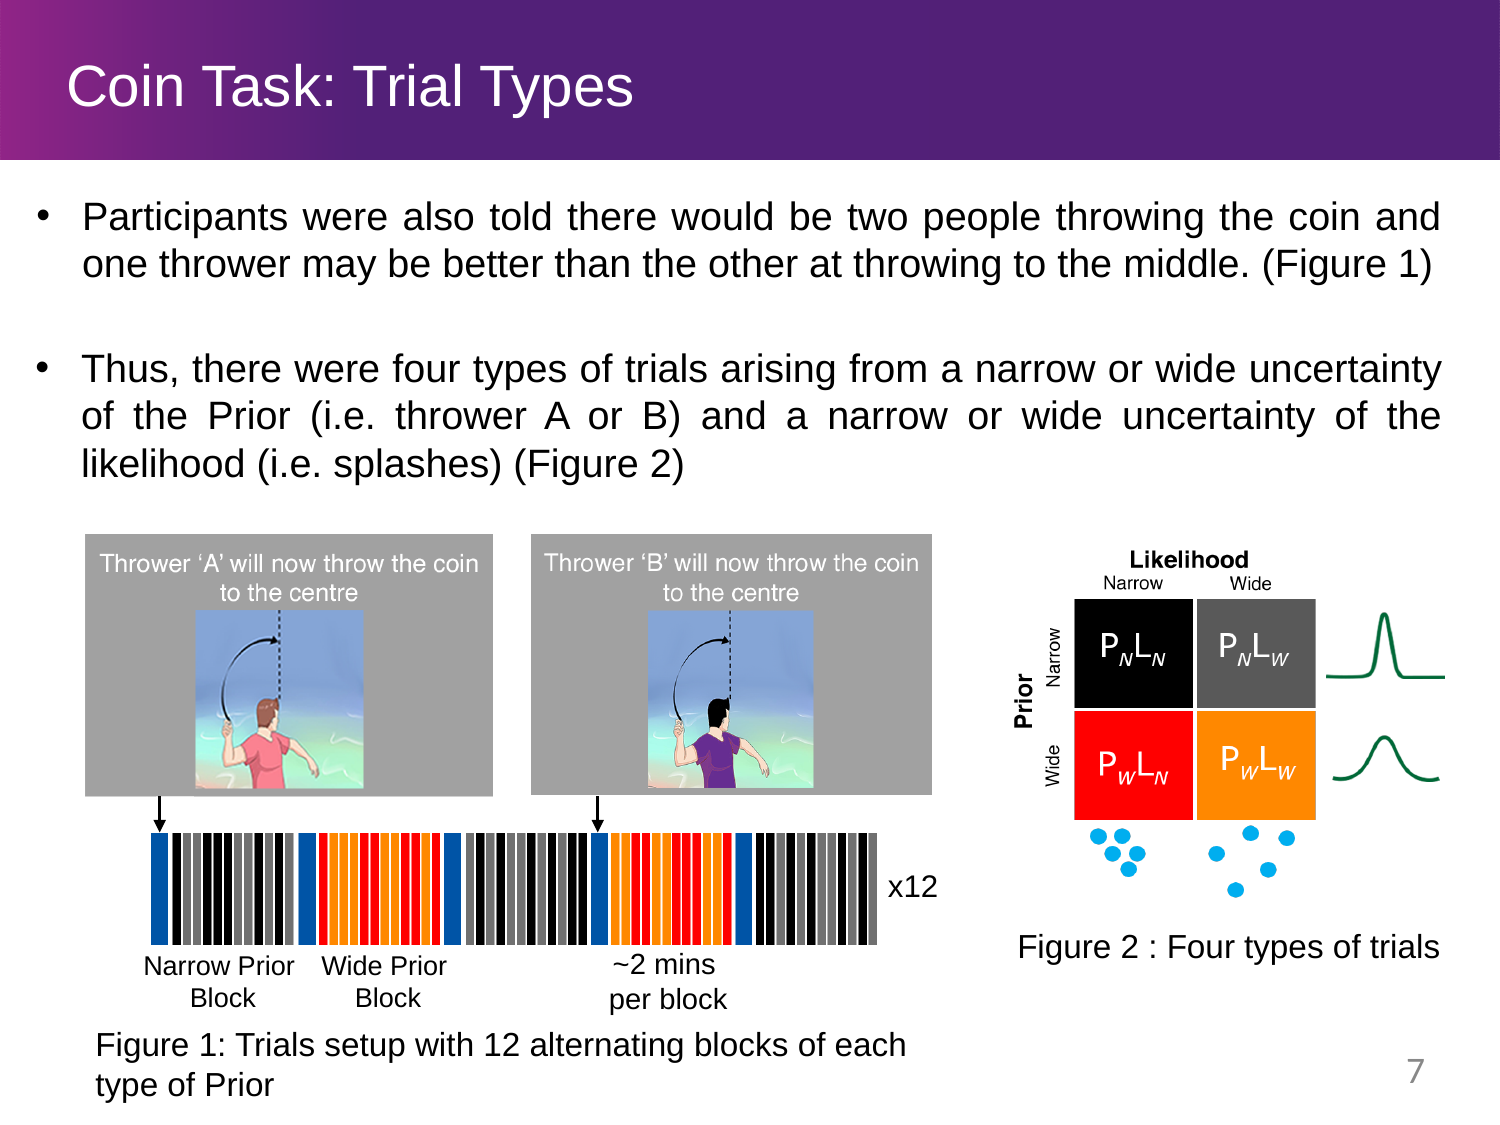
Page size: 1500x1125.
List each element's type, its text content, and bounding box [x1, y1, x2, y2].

text_box [0, 0, 1500, 161]
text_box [65, 512, 958, 1056]
picture [991, 521, 1472, 898]
text_box Figure 2 : Four types of trials [1002, 917, 1471, 1024]
text_box Participants were also told there would be two people throwing the coin and one thrower may be better than the other at throwing to the middle. (Figure 1) [20, 183, 1458, 300]
text_box Figure 1: Trials setup with 12 alternating blocks of each type of Prior [80, 1064, 944, 1122]
slide_number 7 [1080, 1046, 1425, 1103]
text_box Thus, there were four types of trials arising from a narrow or wide uncertainty of the Prior (i.e. thrower A or B) and a narrow or wide uncertainty of the likelihood (i.e. splashes) (Figure 2) [19, 335, 1459, 503]
title Coin Task: Trial Types [66, 47, 713, 119]
